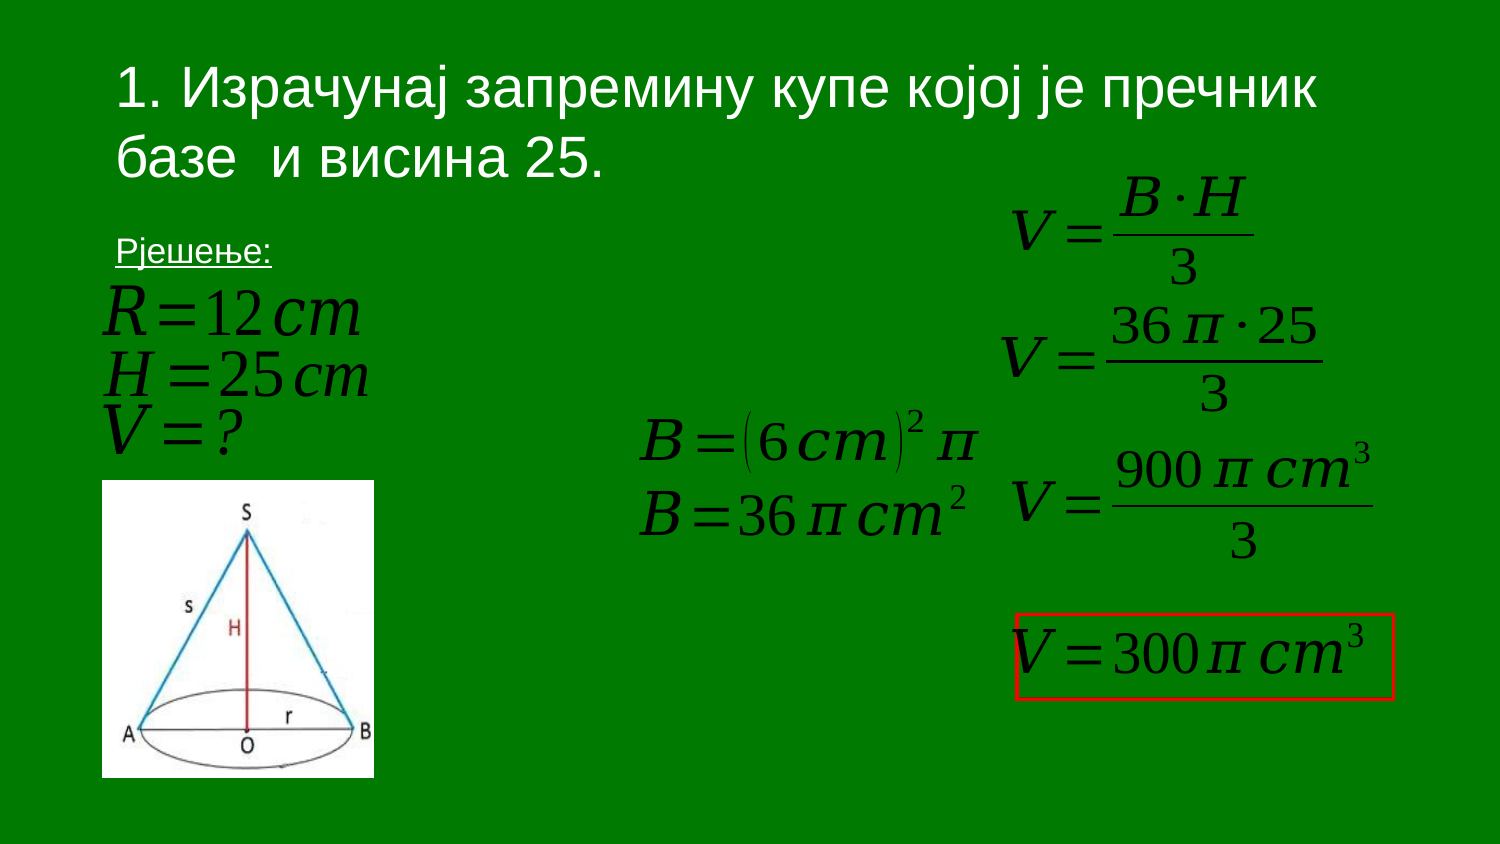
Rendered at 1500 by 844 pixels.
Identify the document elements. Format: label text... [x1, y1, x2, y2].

picture [1016, 615, 1393, 699]
list Рјешење: [100, 221, 408, 281]
picture [101, 480, 374, 779]
